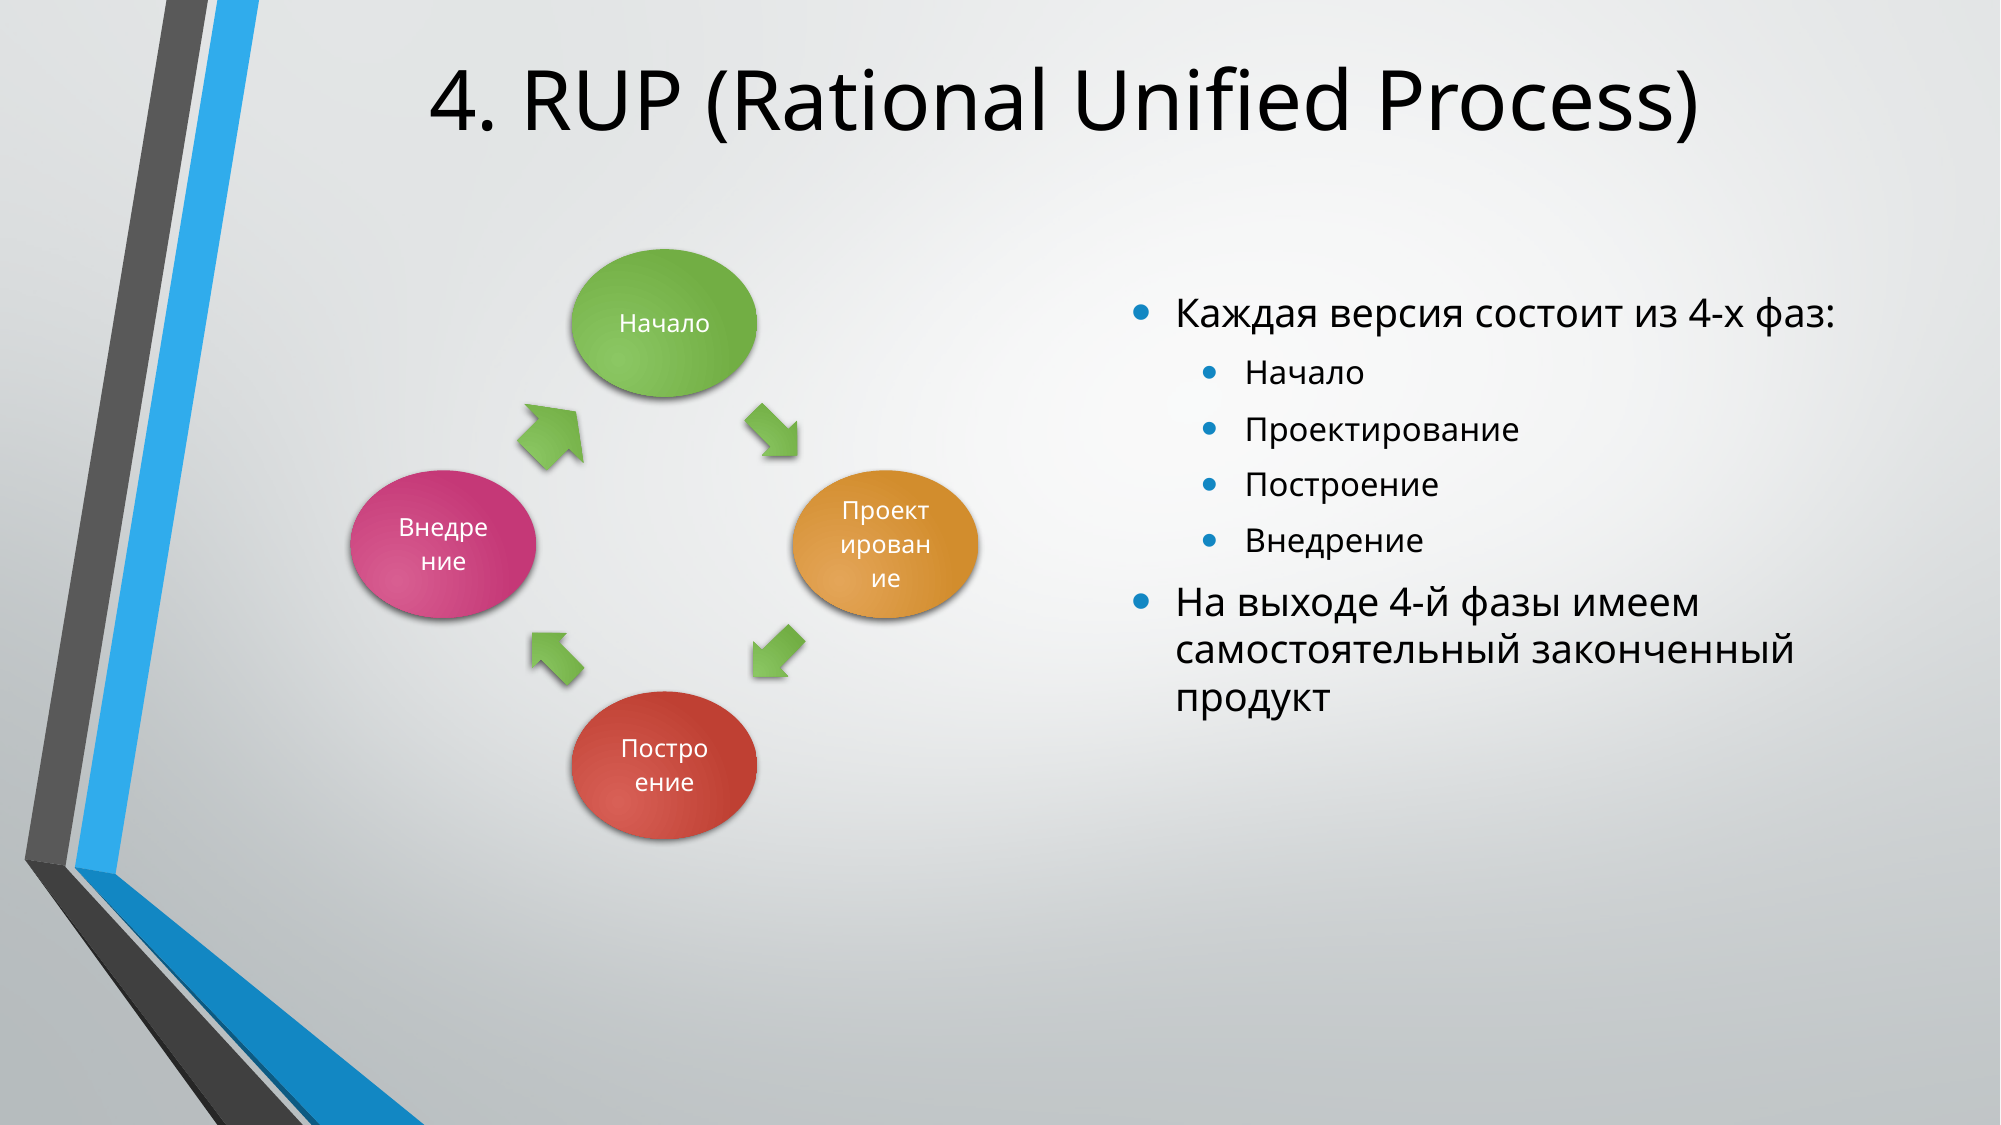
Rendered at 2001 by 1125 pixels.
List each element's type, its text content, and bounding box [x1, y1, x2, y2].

title 4. RUP (Rational Unified Process) [243, 12, 1887, 182]
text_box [293, 248, 1036, 840]
list Каждая версия состоит из 4-х фаз: Начало Проектирование Построение Внедрение На выходе 4-й фазы имеем самостоятельный законченный продукт [1116, 280, 1856, 749]
